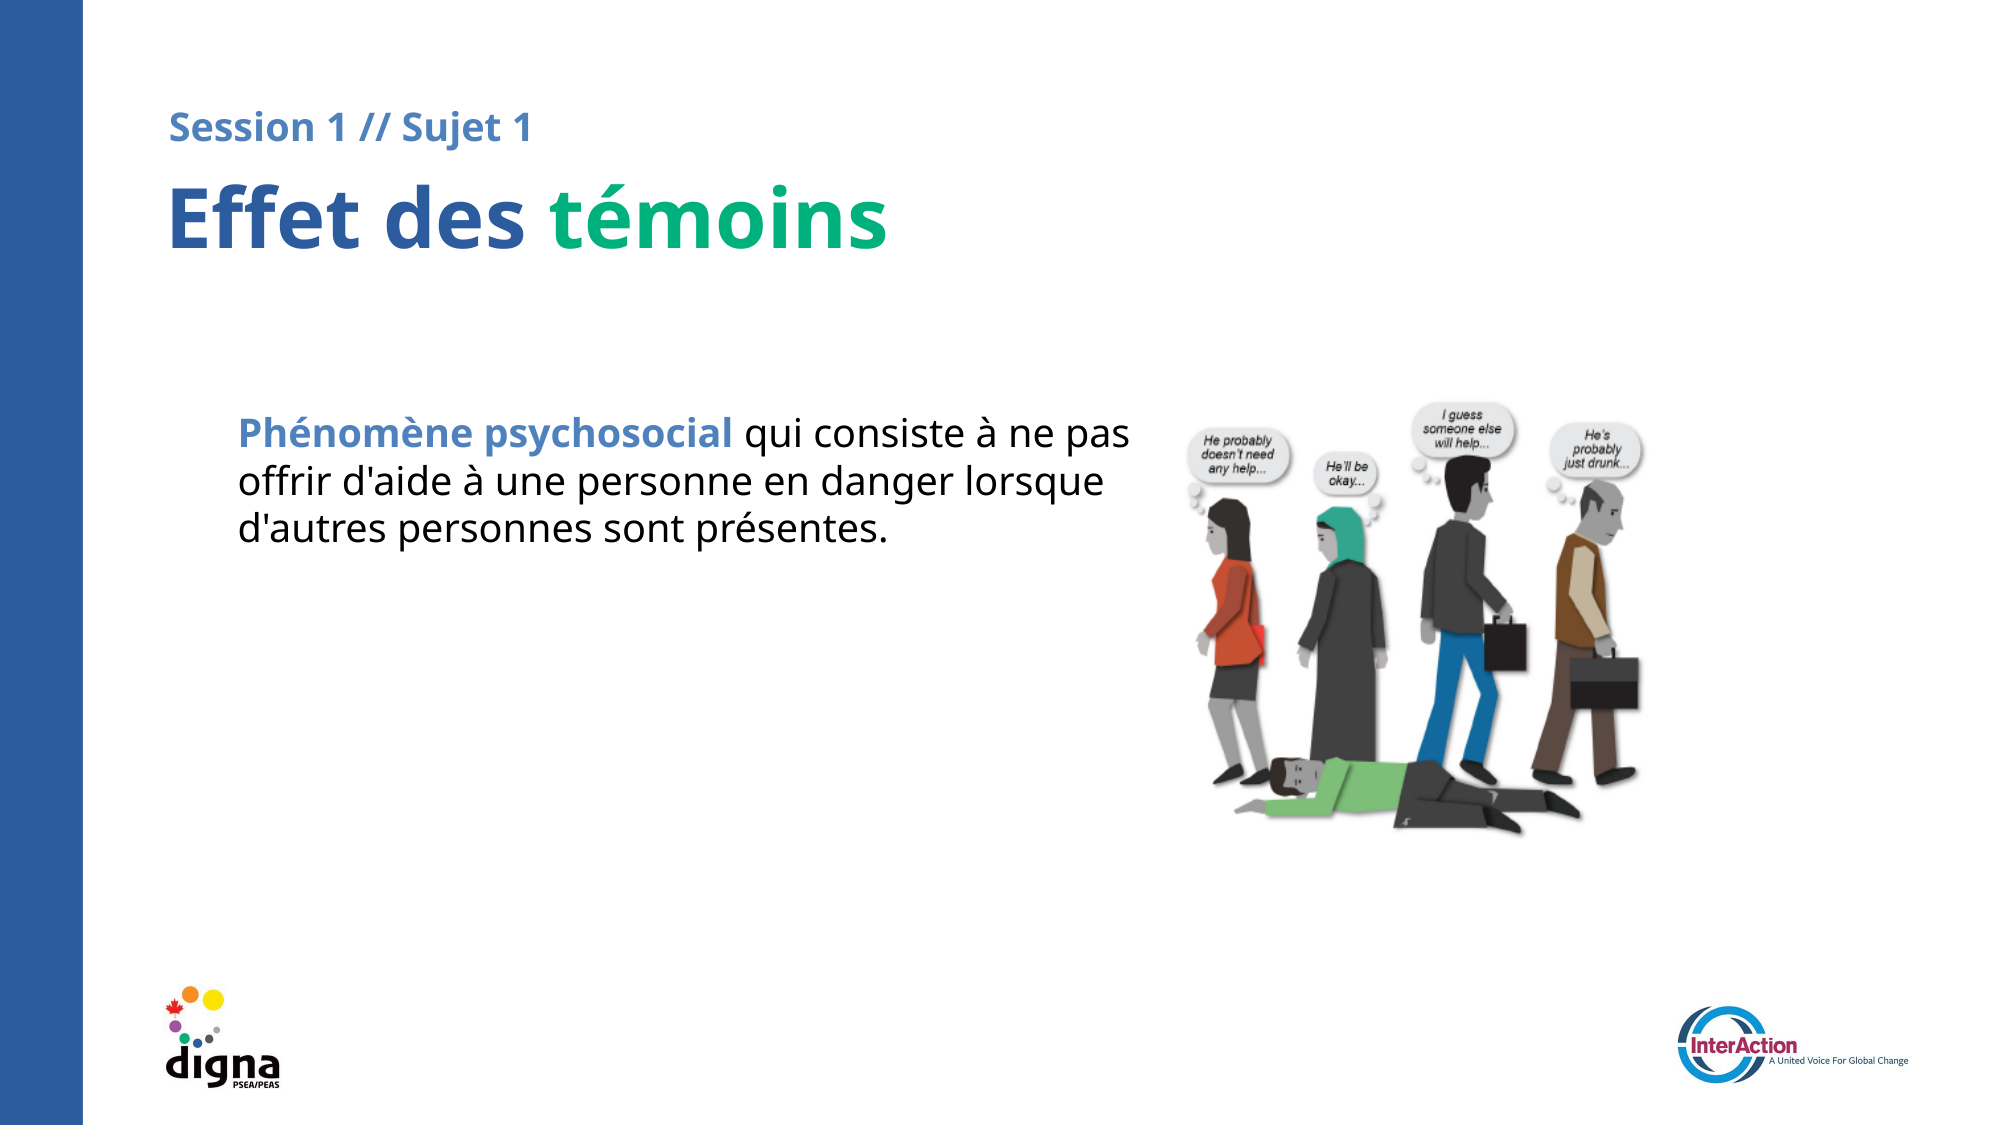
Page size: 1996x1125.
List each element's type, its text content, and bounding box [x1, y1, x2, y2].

title Effet des témoins [163, 163, 1001, 354]
picture [1674, 999, 1910, 1088]
text_box Session 1 // Sujet 1 [166, 99, 578, 150]
text_box Phénomène psychosocial qui consiste à ne pas offrir d'aide à une personne en danger lorsque d'autres personnes sont présentes. [235, 406, 987, 551]
text_box [0, 0, 83, 1125]
picture [992, 337, 1947, 888]
picture [161, 984, 282, 1089]
